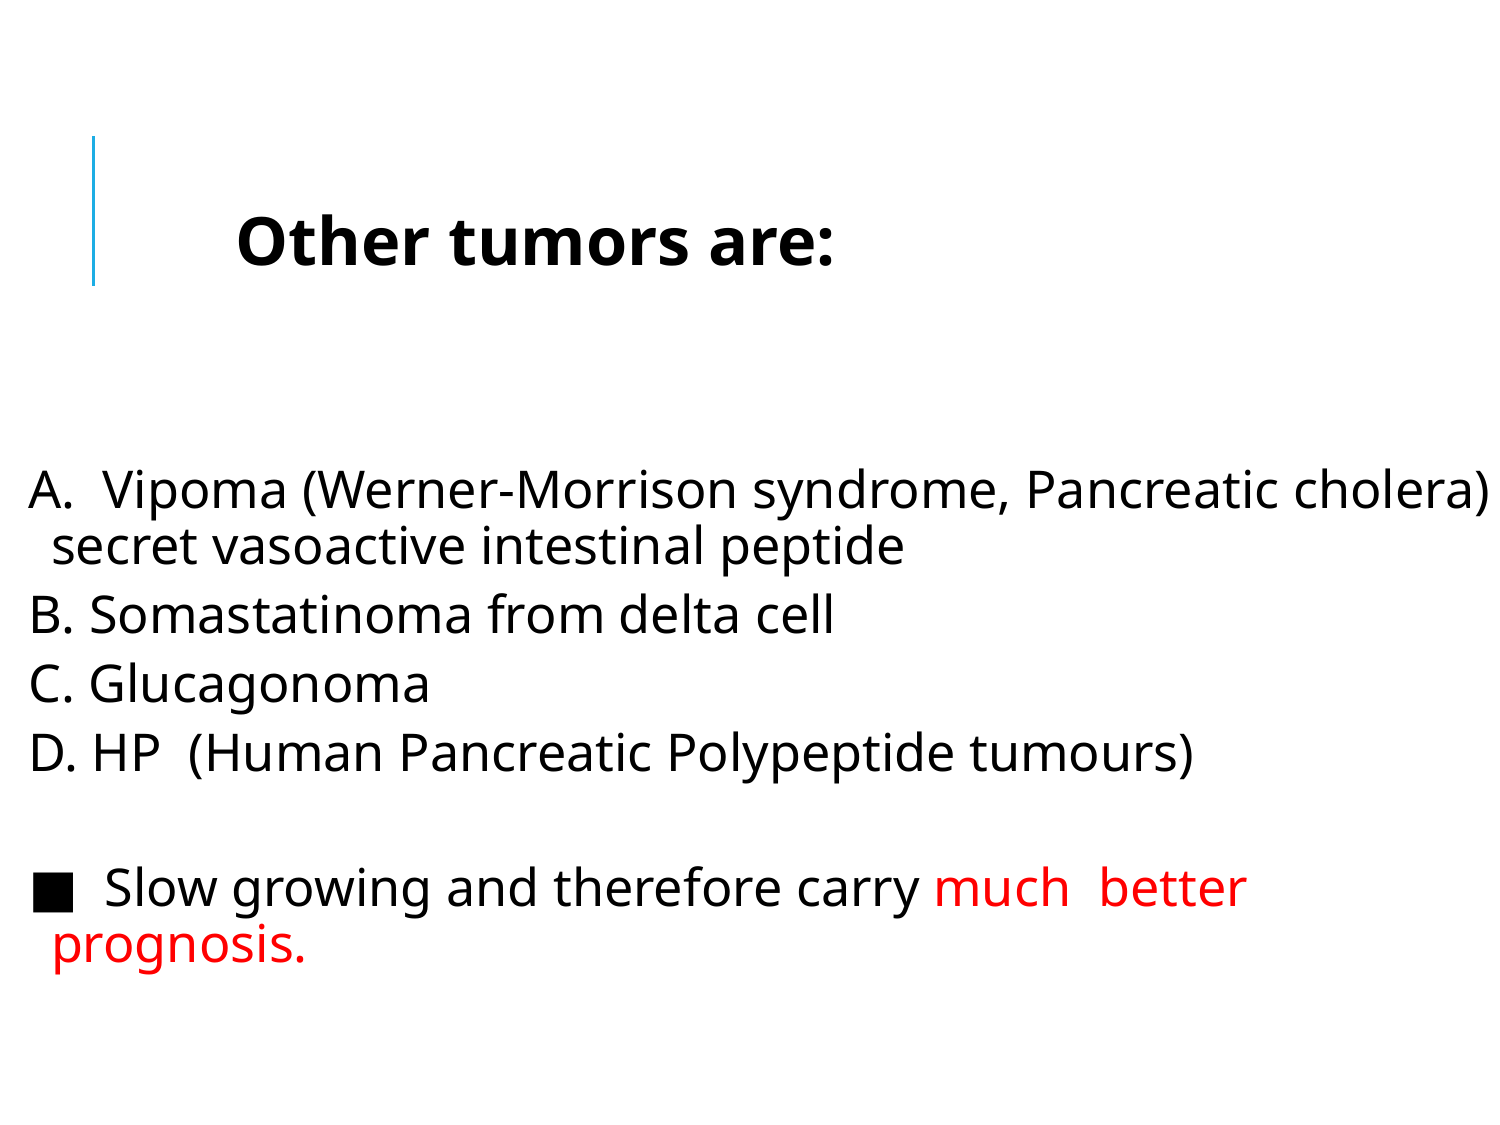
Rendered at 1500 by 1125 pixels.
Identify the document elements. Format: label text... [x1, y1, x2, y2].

list Other tumors are: A. Vipoma (Werner-Morrison syndrome, Pancreatic cholera) secret vasoactive intestinal peptide B. Somastatinoma from delta cell C. Glucagonoma D. HP (Human Pancreatic Polypeptide tumours) ■ Slow growing and therefore carry much better prognosis. [0, 99, 1500, 1088]
